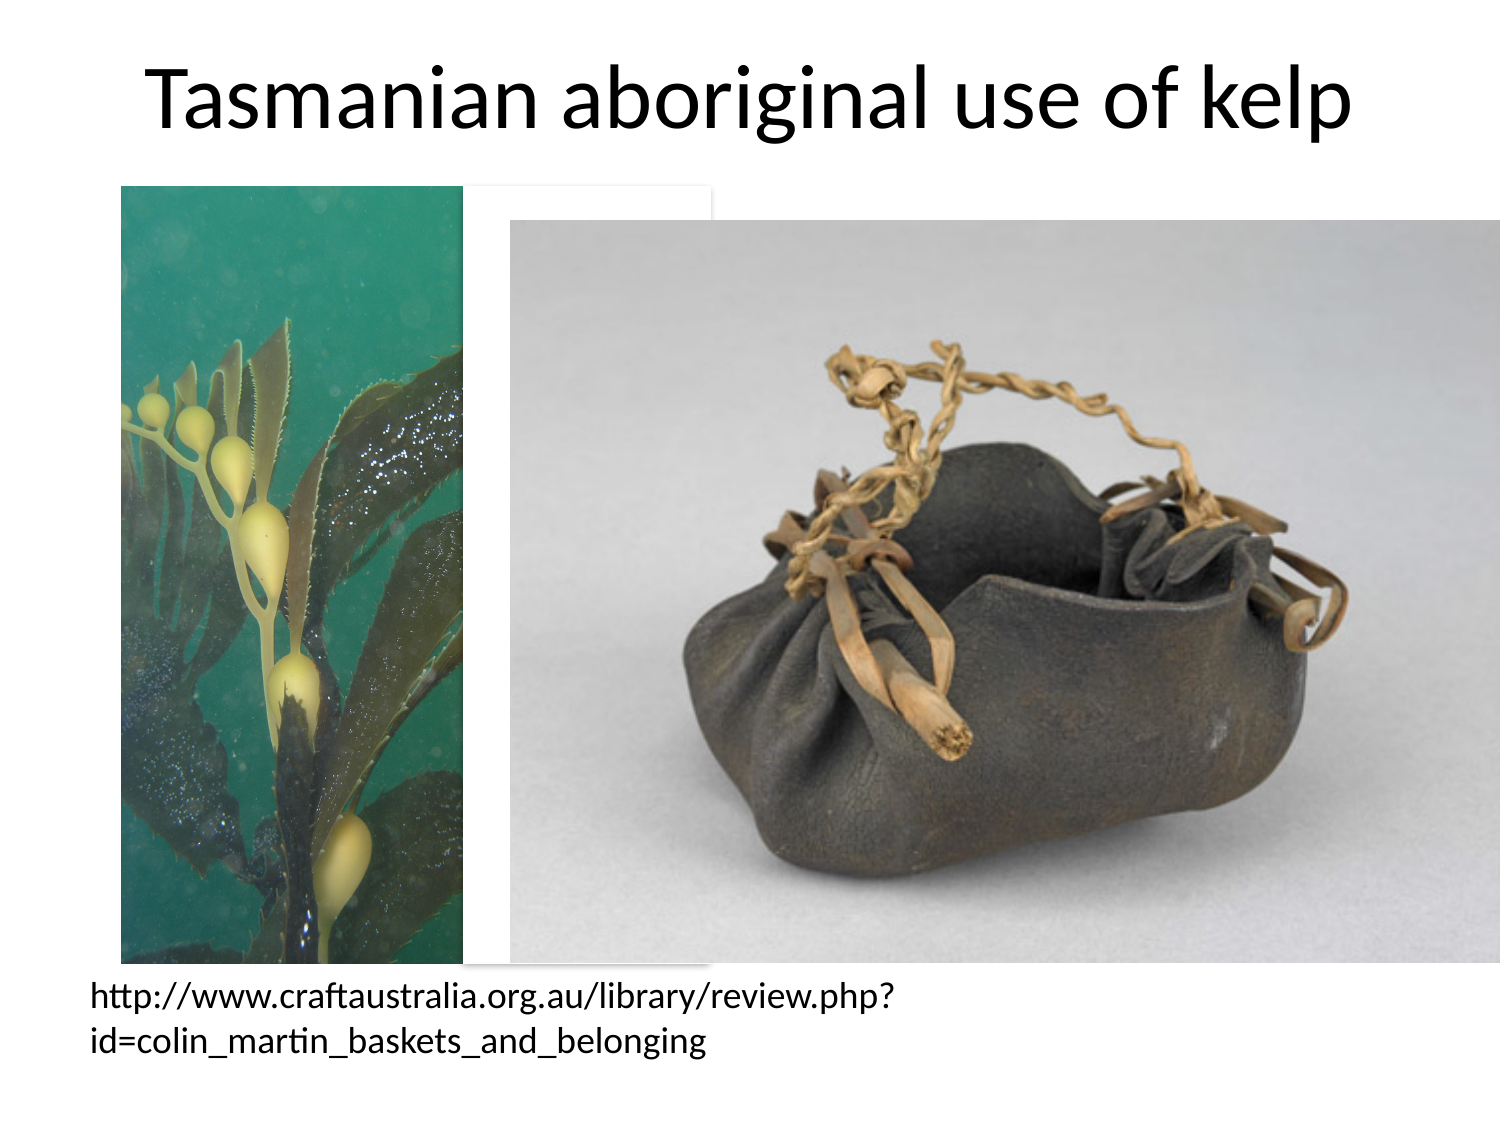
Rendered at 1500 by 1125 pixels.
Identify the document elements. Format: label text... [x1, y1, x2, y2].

title Tasmanian aboriginal use of kelp [74, 0, 1426, 187]
text_box http://www.craftaustralia.org.au/library/review.php?id=colin_martin_baskets_and_belonging [74, 964, 1425, 1069]
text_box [121, 185, 712, 965]
picture [509, 220, 1500, 963]
